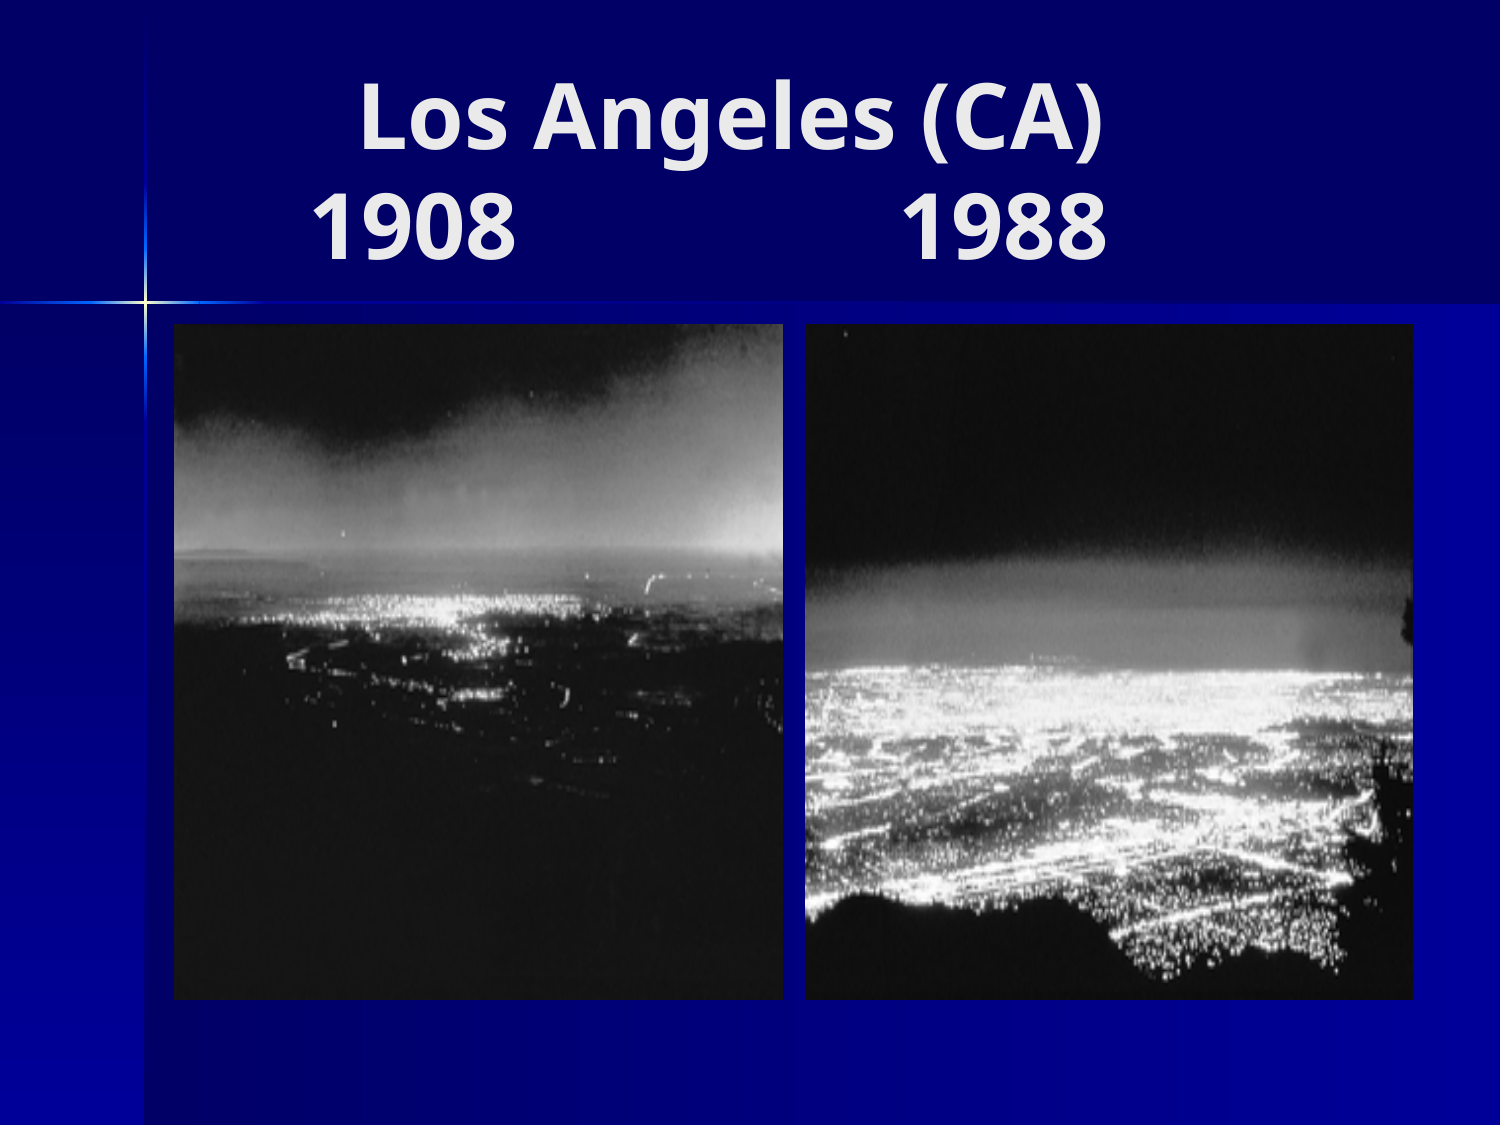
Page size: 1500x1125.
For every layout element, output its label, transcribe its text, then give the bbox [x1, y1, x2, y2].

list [804, 324, 1413, 1001]
title Los Angeles (CA) 1908 1988 [174, 49, 1413, 286]
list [174, 324, 783, 1001]
